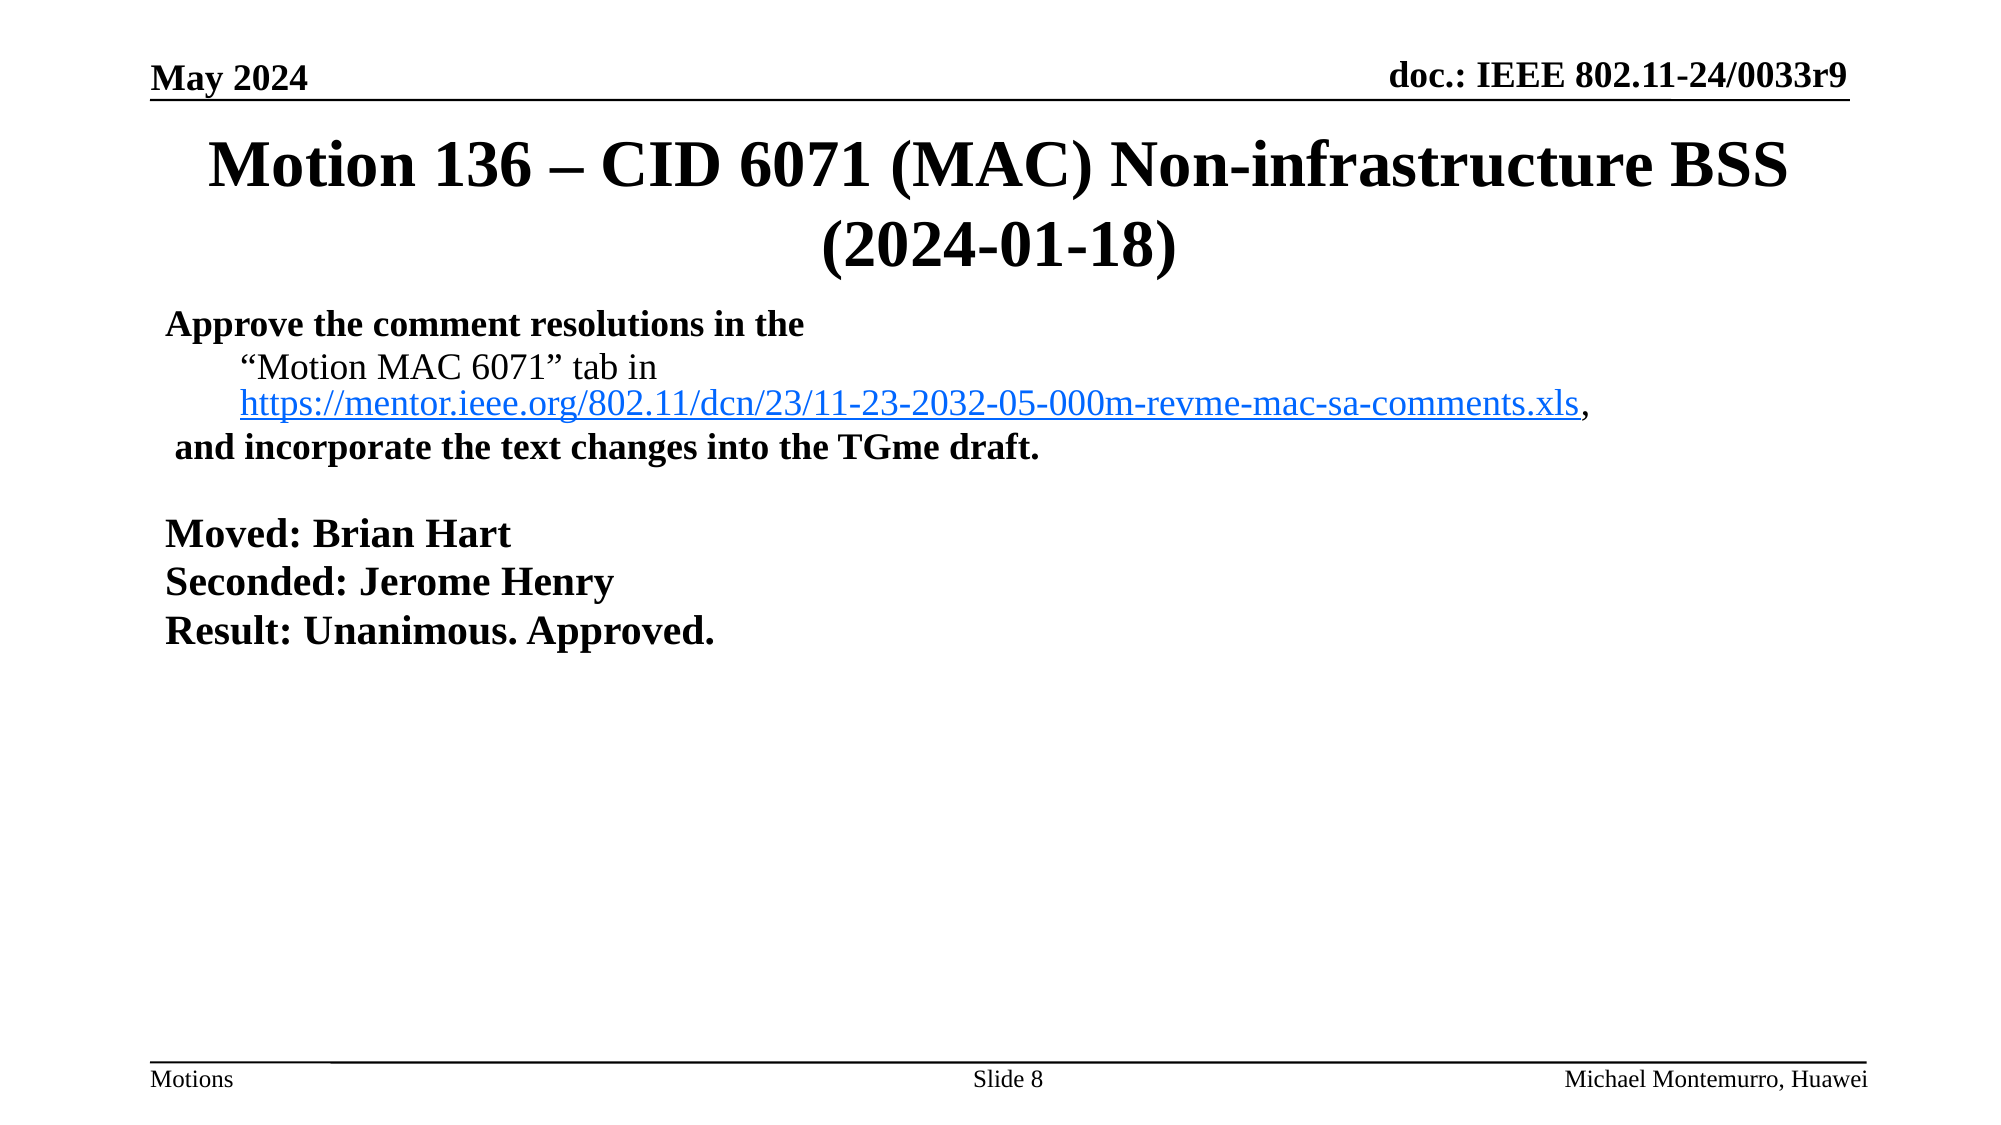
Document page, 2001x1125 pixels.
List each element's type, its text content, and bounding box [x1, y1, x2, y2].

slide_number Slide 8 [964, 1061, 1053, 1125]
list Approve the comment resolutions in the “Motion MAC 6071” tab in https://mentor.ieee.org/802.11/dcn/23/11-23-2032-05-000m-revme-mac-sa-comments.xls, and incorporate the text changes into the TGme draft. Moved: Brian Hart Seconded: Jerome Henry Result: Unanimous. Approved. [150, 299, 1850, 975]
footer Michael Montemurro, Huawei [1266, 1061, 1869, 1093]
title Motion 136 – CID 6071 (MAC) Non-infrastructure BSS (2024-01-18) [150, 112, 1850, 288]
